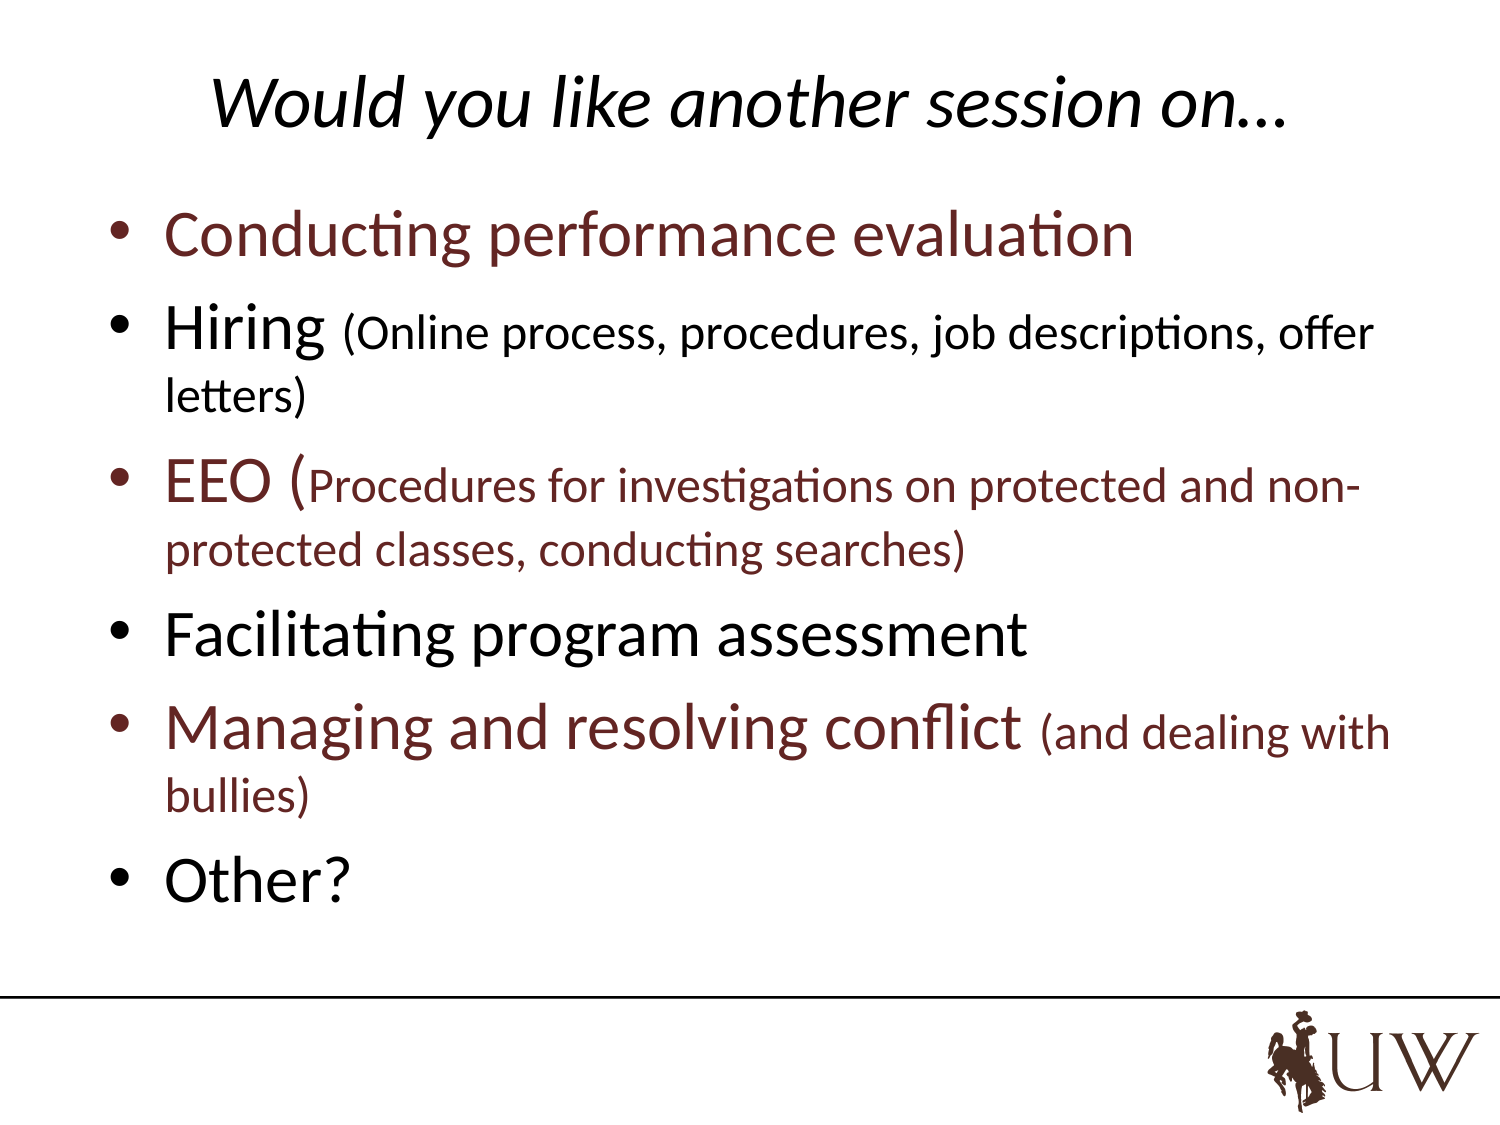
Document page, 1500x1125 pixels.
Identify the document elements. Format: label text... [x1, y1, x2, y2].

picture [0, 996, 1500, 1125]
list Conducting performance evaluation Hiring (Online process, procedures, job descriptions, offer letters) EEO (Procedures for investigations on protected and non-protected classes, conducting searches) Facilitating program assessment Managing and resolving conflict (and dealing with bullies) Other? [93, 182, 1444, 922]
title Would you like another session on… [75, 45, 1425, 233]
